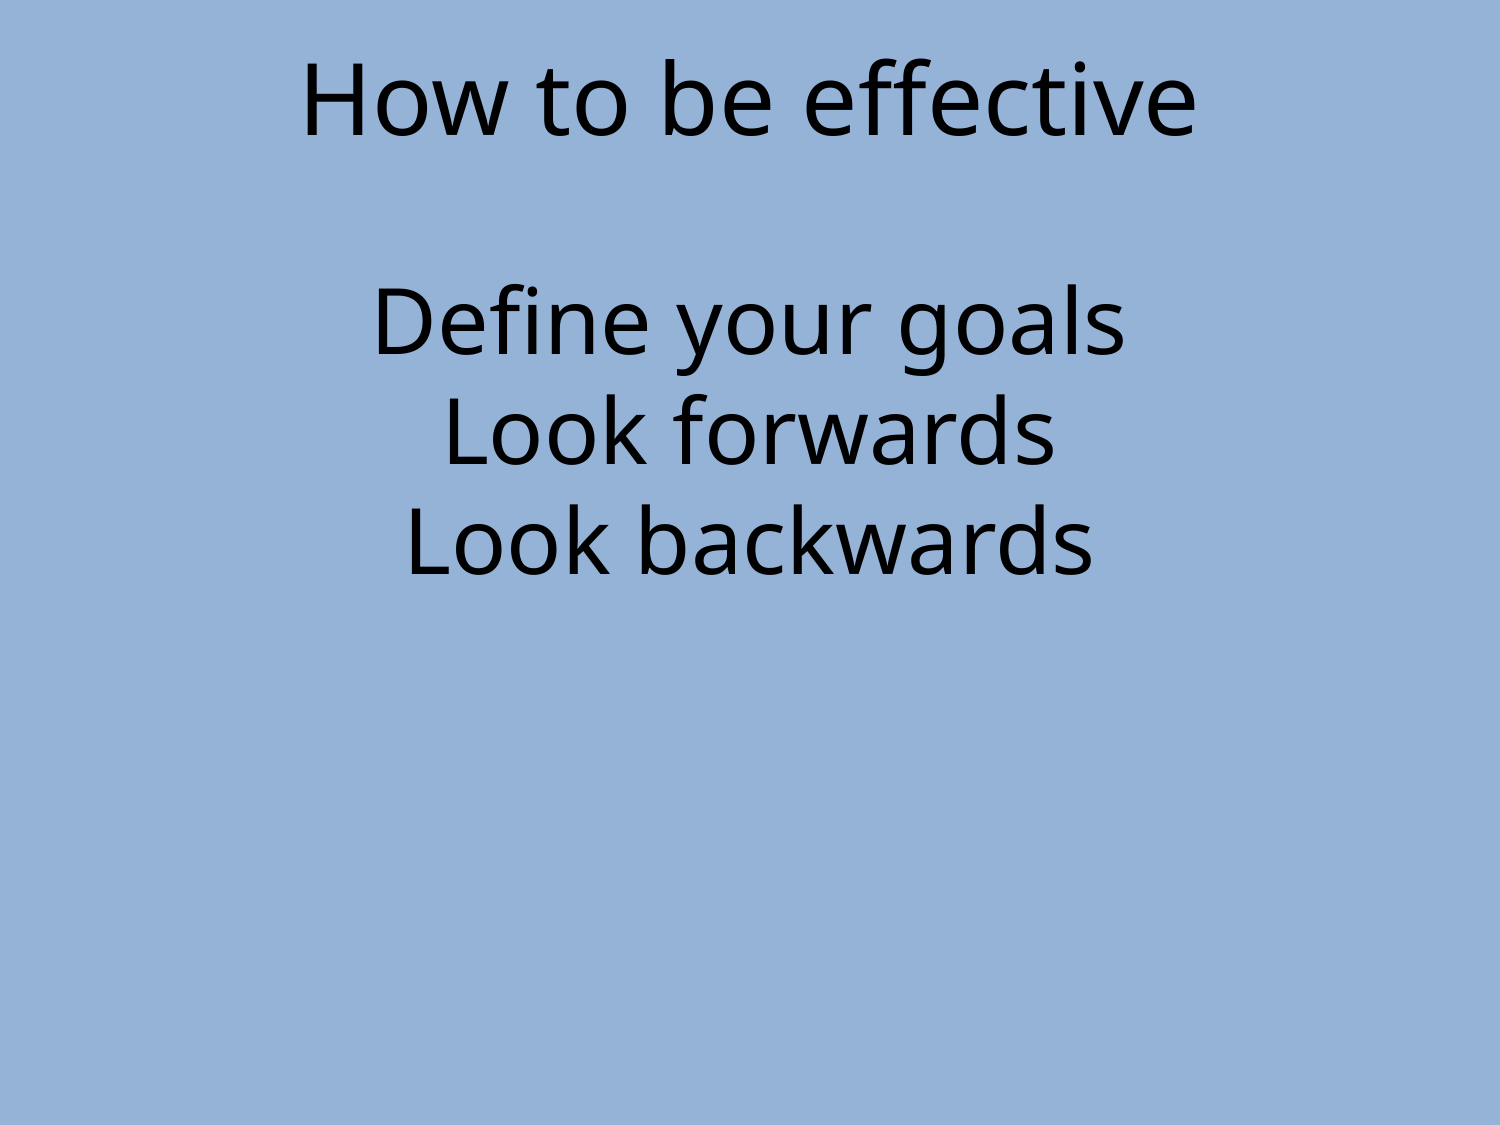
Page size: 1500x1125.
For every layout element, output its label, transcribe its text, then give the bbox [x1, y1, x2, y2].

text_box Define your goals Look forwards Look backwards [74, 255, 1425, 601]
text_box How to be effective [74, 27, 1425, 163]
